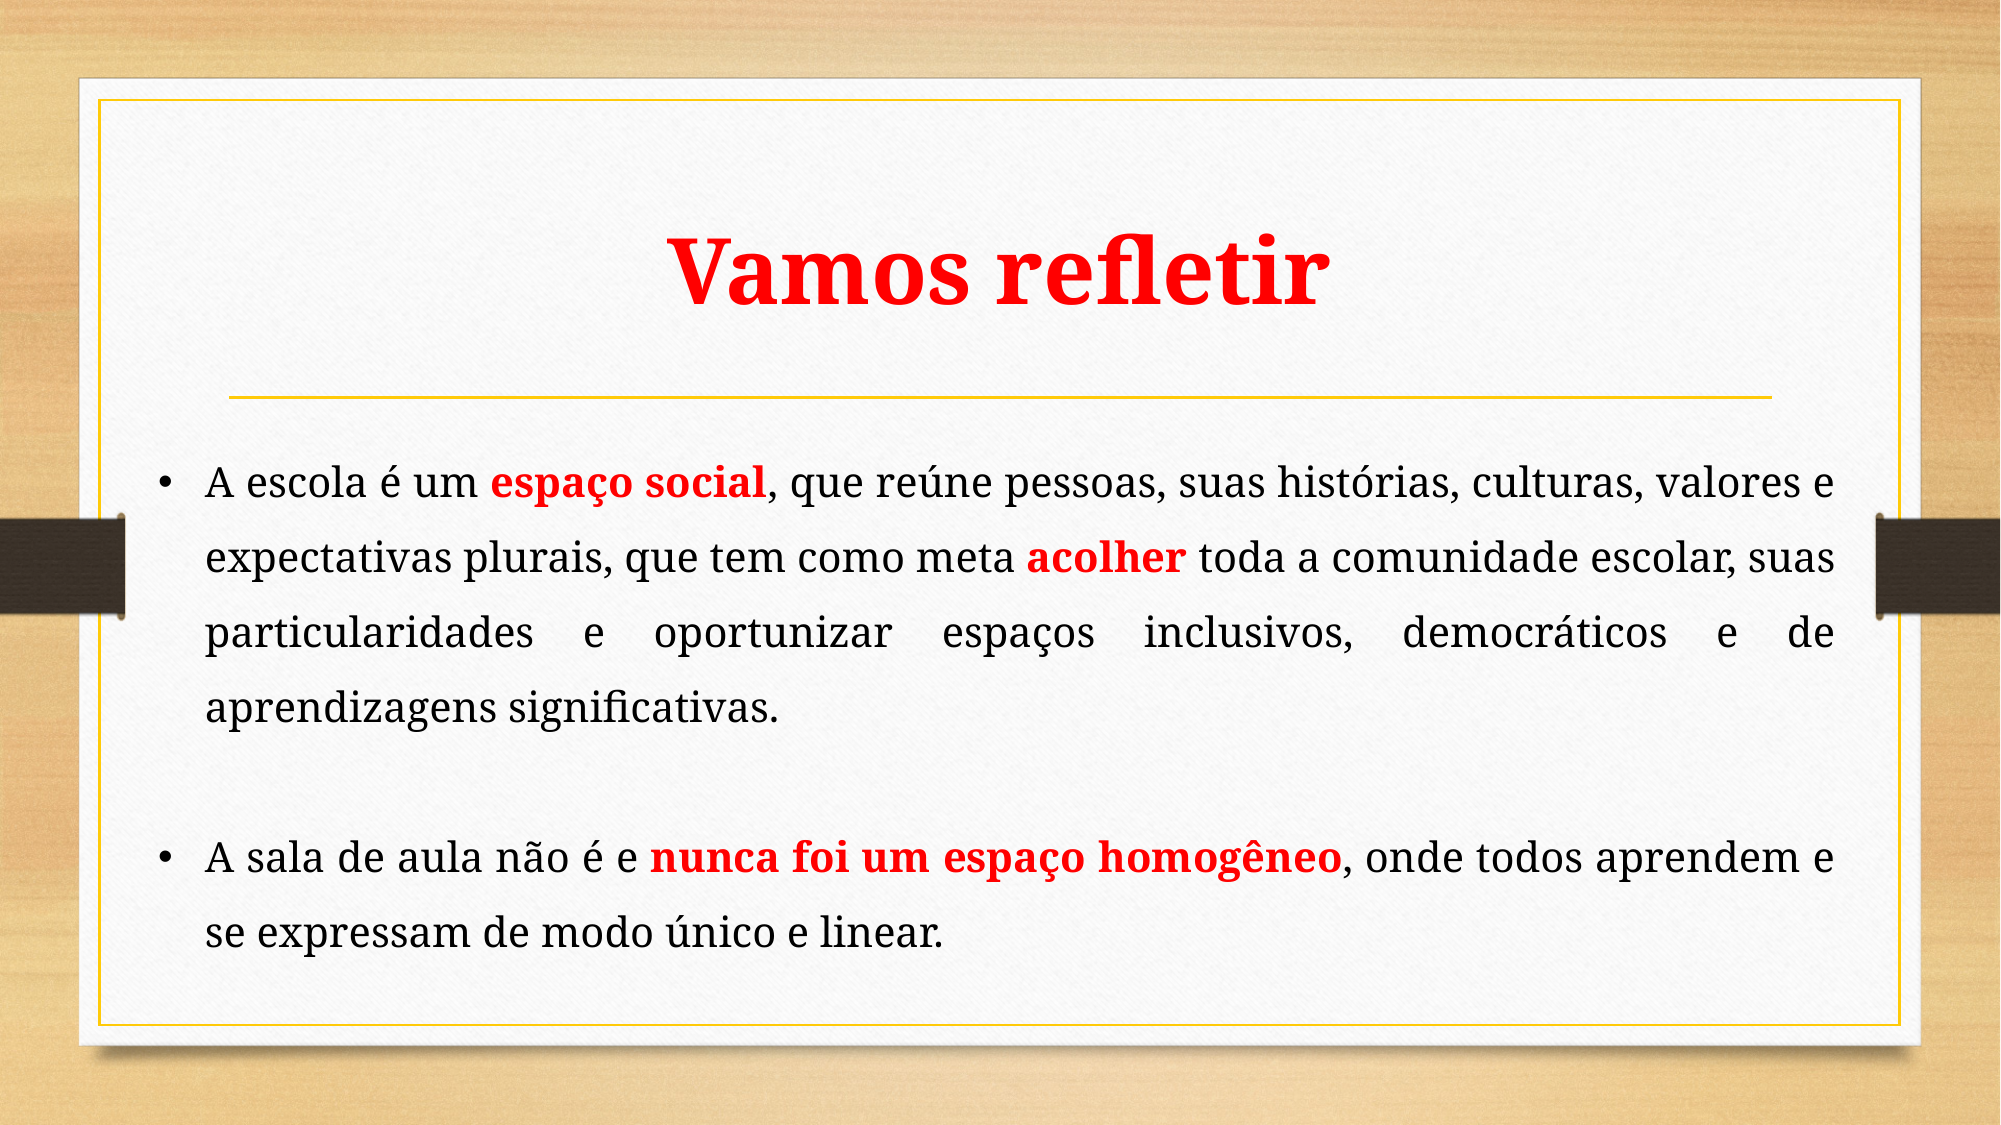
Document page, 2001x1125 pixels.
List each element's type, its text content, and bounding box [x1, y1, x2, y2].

title Vamos refletir [212, 161, 1788, 375]
text_box A escola é um espaço social, que reúne pessoas, suas histórias, culturas, valores e expectativas plurais, que tem como meta acolher toda a comunidade escolar, suas particularidades e oportunizar espaços inclusivos, democráticos e de aprendizagens significativas. A sala de aula não é e nunca foi um espaço homogêneo, onde todos aprendem e se expressam de modo único e linear. [143, 423, 1850, 1008]
picture [0, 0, 2001, 1125]
